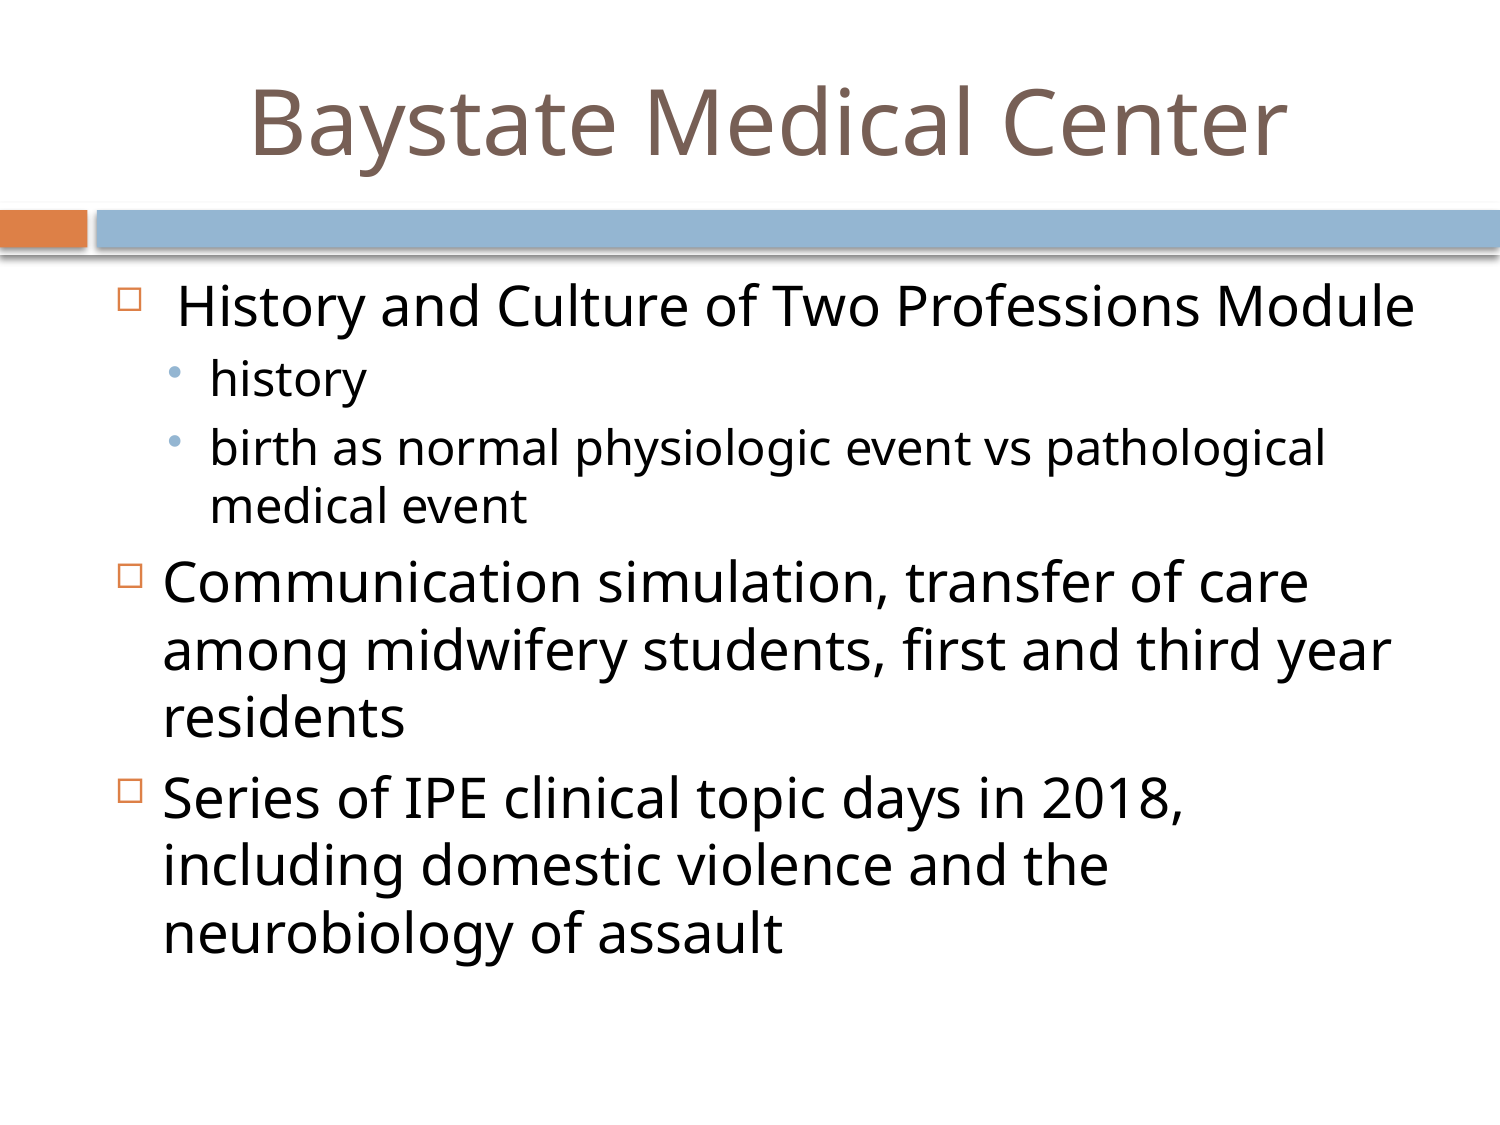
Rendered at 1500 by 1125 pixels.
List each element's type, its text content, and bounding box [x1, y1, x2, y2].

title Baystate Medical Center [100, 37, 1438, 200]
list History and Culture of Two Professions Module history birth as normal physiologic event vs pathological medical event Communication simulation, transfer of care among midwifery students, first and third year residents Series of IPE clinical topic days in 2018, including domestic violence and the neurobiology of assault [100, 262, 1438, 1000]
